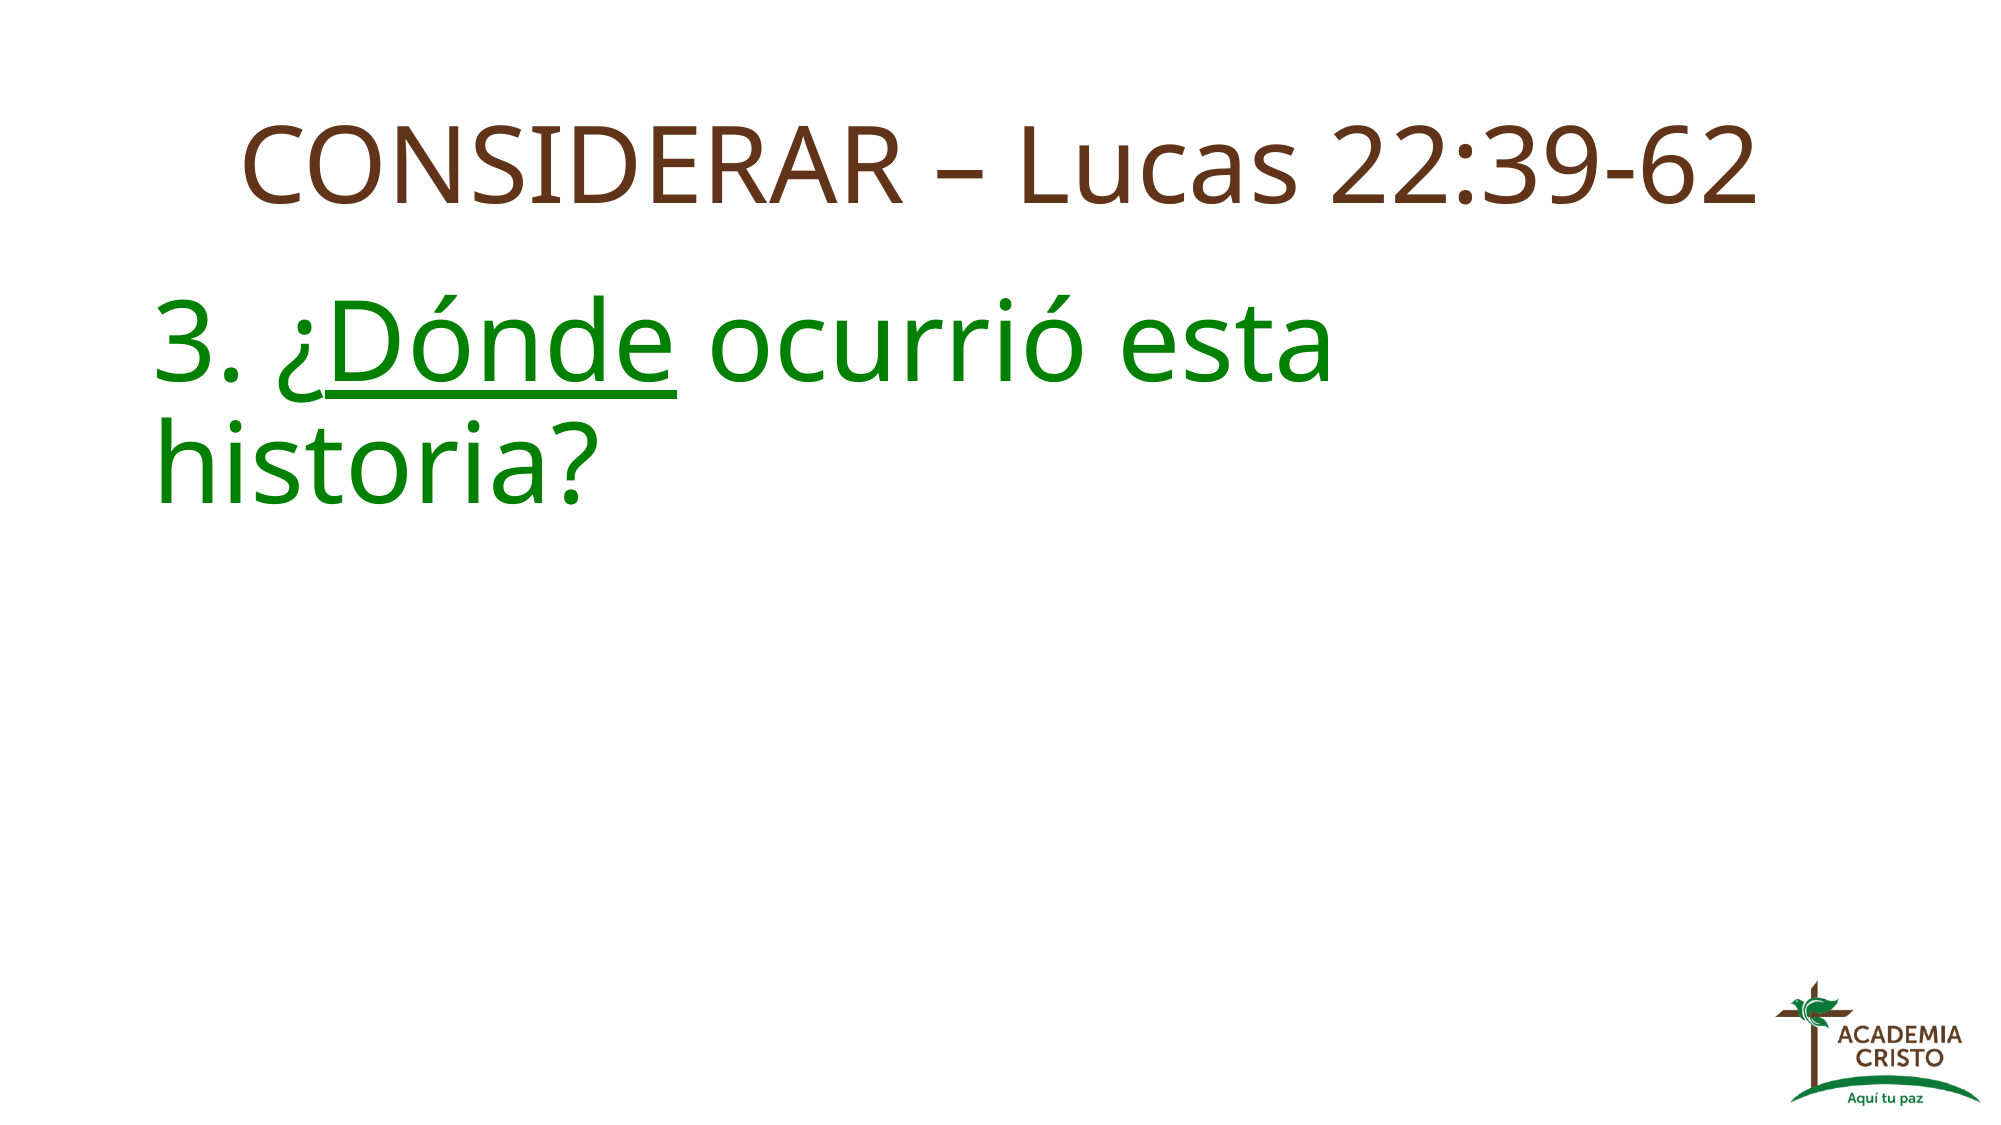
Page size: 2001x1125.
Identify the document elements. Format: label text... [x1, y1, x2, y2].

list 3. ¿Dónde ocurrió esta historia? [137, 277, 1793, 1014]
picture [1759, 972, 2000, 1125]
title CONSIDERAR – Lucas 22:39-62 [137, 59, 1863, 278]
